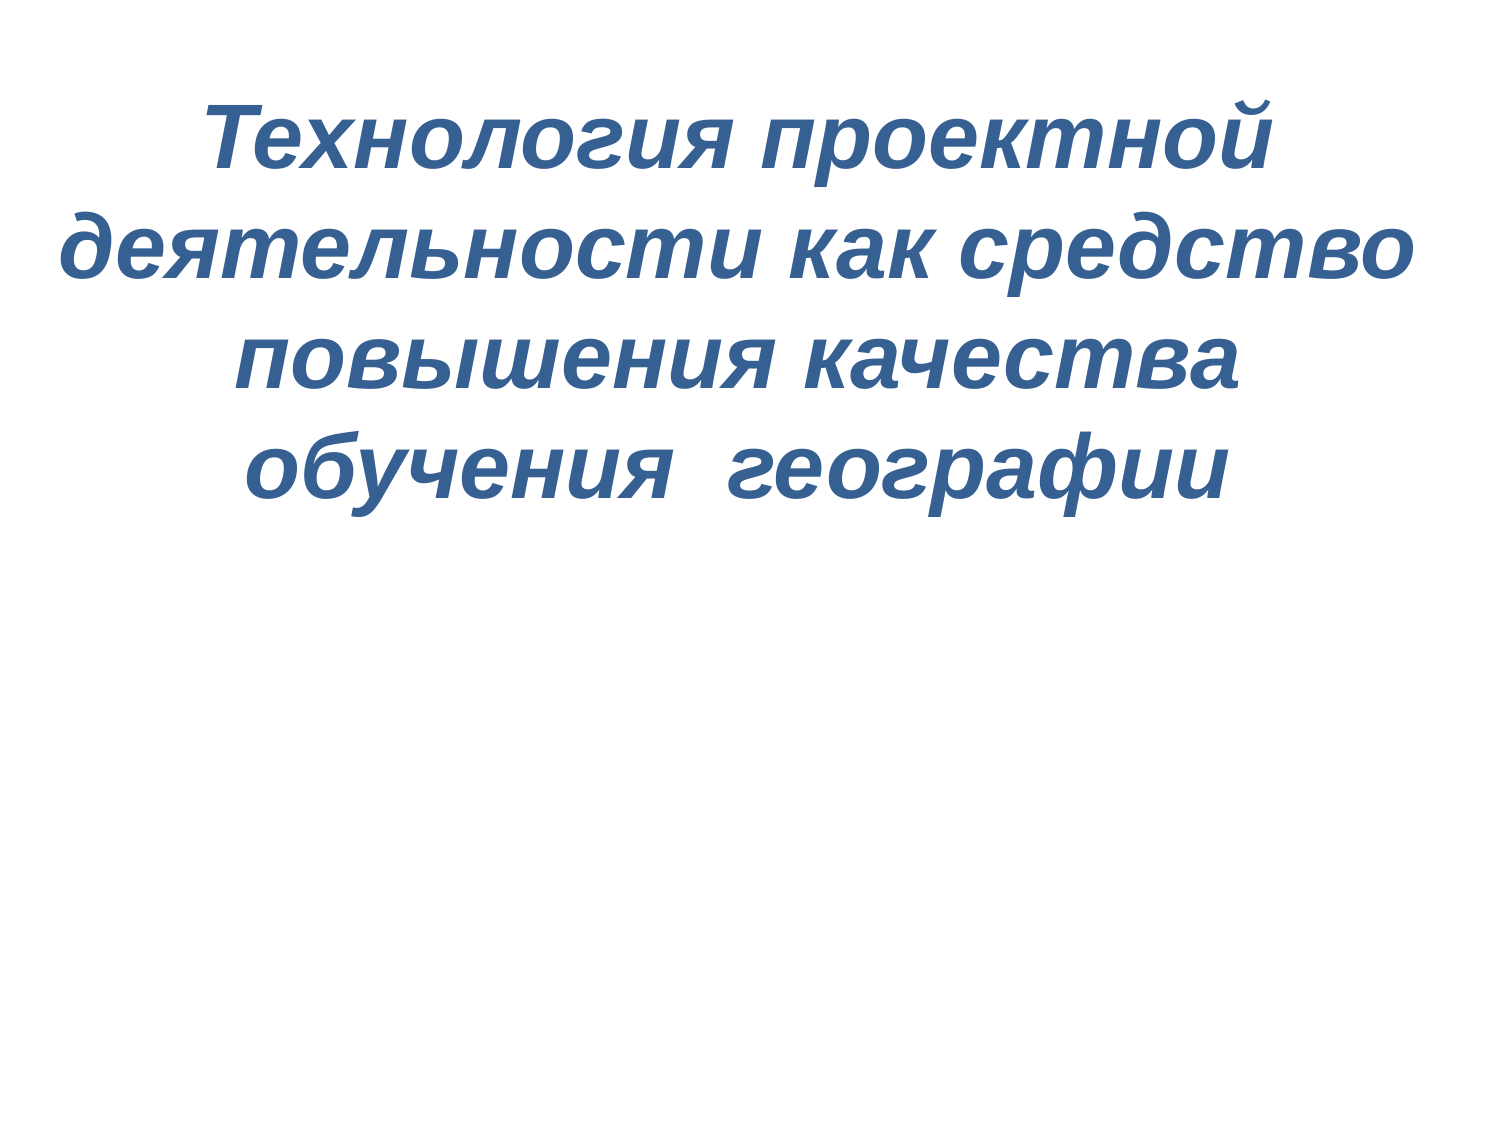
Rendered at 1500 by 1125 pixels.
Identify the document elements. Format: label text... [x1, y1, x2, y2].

title Технология проектной деятельности как средство повышения качества обучения географии [29, 66, 1447, 528]
